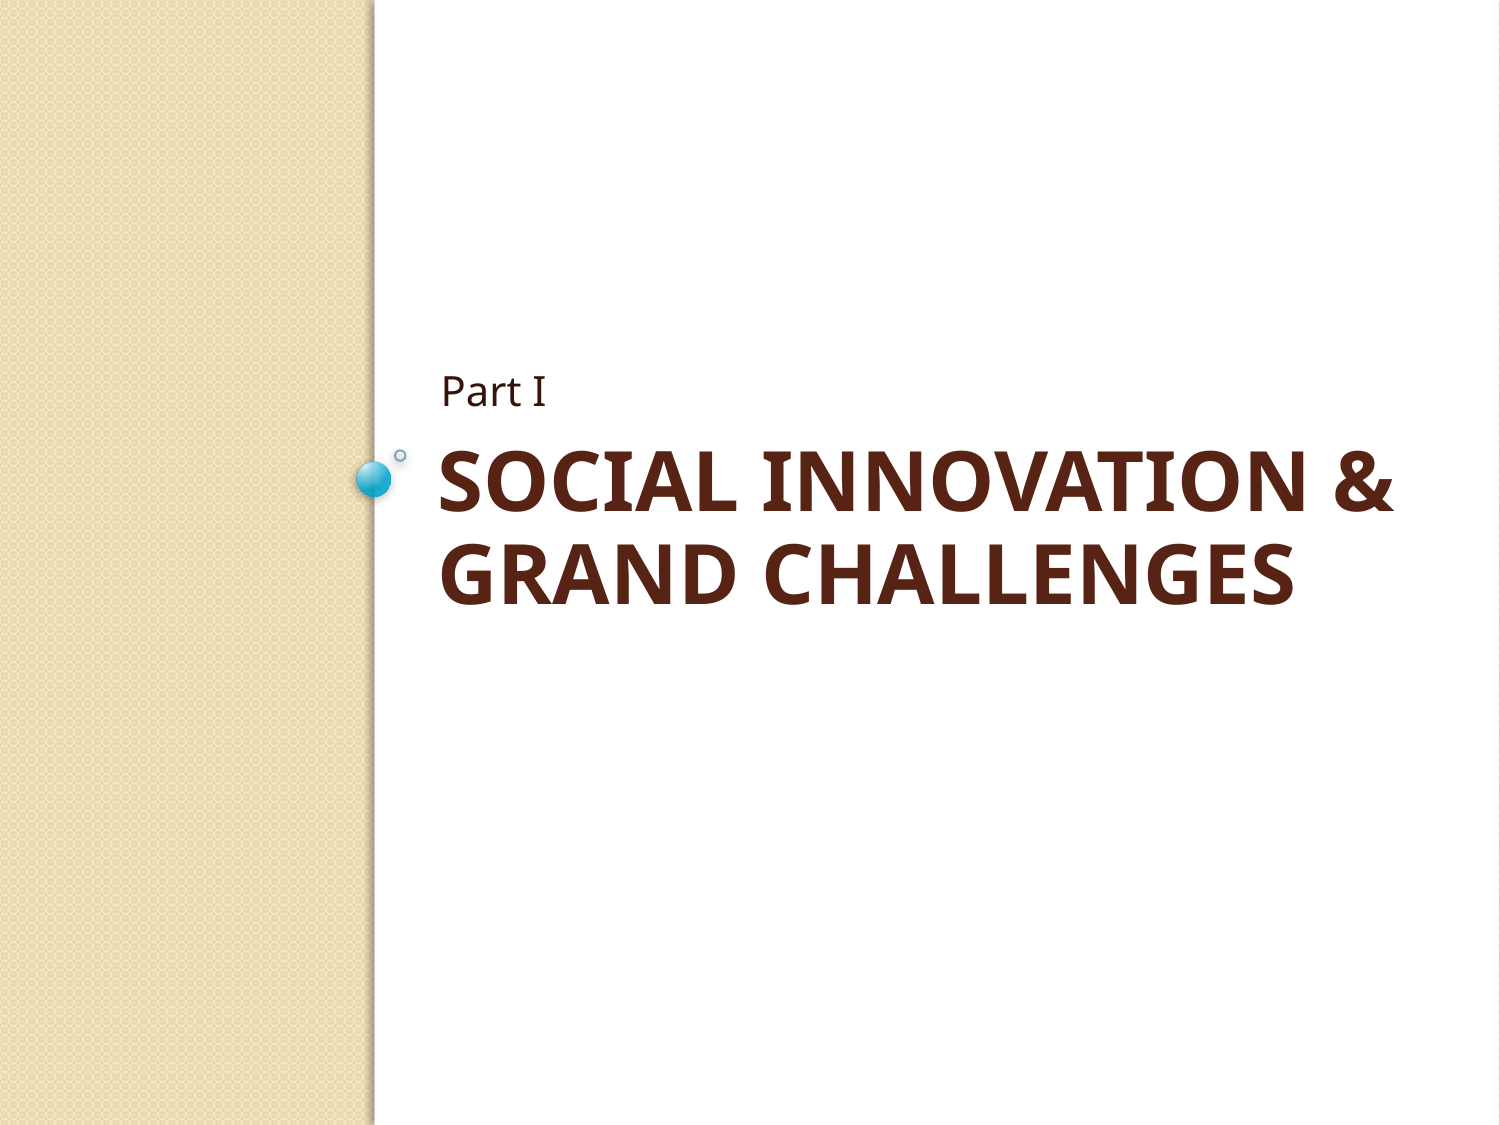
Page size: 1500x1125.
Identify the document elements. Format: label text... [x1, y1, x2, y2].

list Part I [422, 174, 1473, 423]
title Social innovation & Grand challenges [422, 426, 1473, 802]
